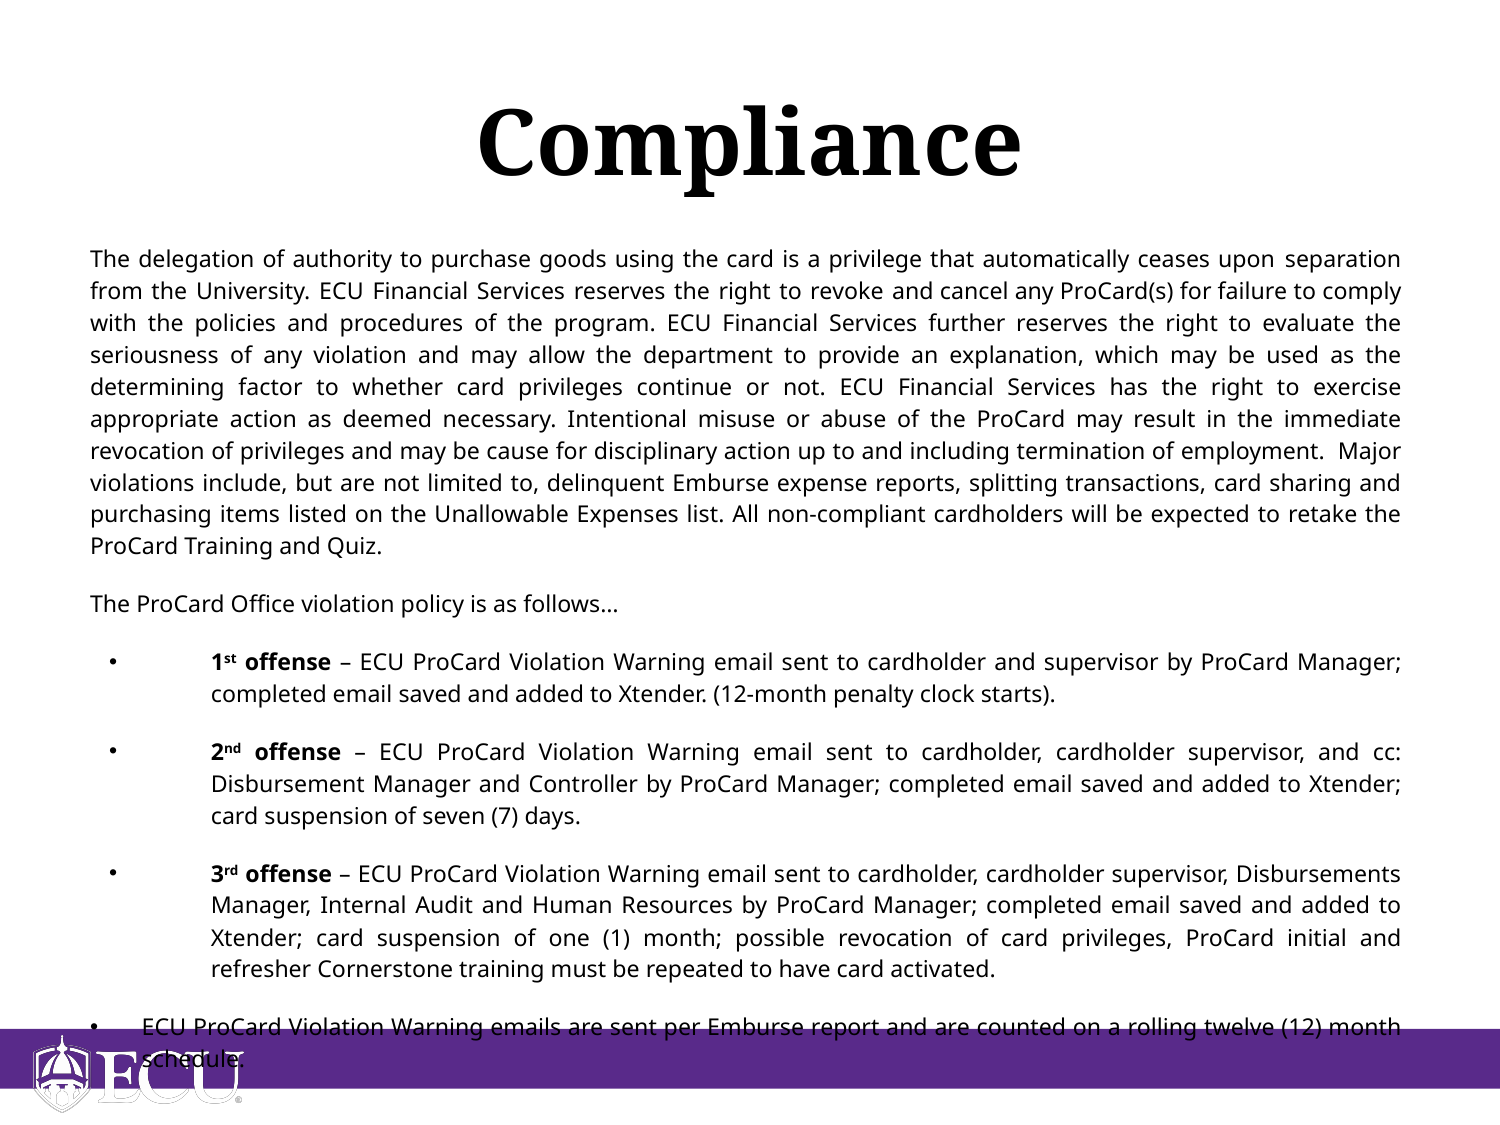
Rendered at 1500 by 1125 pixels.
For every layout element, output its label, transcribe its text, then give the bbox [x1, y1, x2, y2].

title Compliance [75, 45, 1425, 232]
text_box [0, 1028, 75, 1089]
list The delegation of authority to purchase goods using the card is a privilege that automatically ceases upon separation from the University. ECU Financial Services reserves the right to revoke and cancel any ProCard(s) for failure to comply with the policies and procedures of the program. ECU Financial Services further reserves the right to evaluate the seriousness of any violation and may allow the department to provide an explanation, which may be used as the determining factor to whether card privileges continue or not. ECU Financial Services has the right to exercise appropriate action as deemed necessary. Intentional misuse or abuse of the ProCard may result in the immediate revocation of privileges and may be cause for disciplinary action up to and including termination of employment. Major violations include, but are not limited to, delinquent Emburse expense reports, splitting transactions, card sharing and purchasing items listed on the Unallowable Expenses list. All non-compliant cardholders will be expected to retake the ProCard Training and Quiz. The ProCard Office violation policy is as follows… 1st offense – ECU ProCard Violation Warning email sent to cardholder and supervisor by ProCard Manager; completed email saved and added to Xtender. (12-month penalty clock starts). 2nd offense – ECU ProCard Violation Warning email sent to cardholder, cardholder supervisor, and cc: Disbursement Manager and Controller by ProCard Manager; completed email saved and added to Xtender; card suspension of seven (7) days. 3rd offense – ECU ProCard Violation Warning email sent to cardholder, cardholder supervisor, Disbursements Manager, Internal Audit and Human Resources by ProCard Manager; completed email saved and added to Xtender; card suspension of one (1) month; possible revocation of card privileges, ProCard initial and refresher Cornerstone training must be repeated to have card activated. ECU ProCard Violation Warning emails are sent per Emburse report and are counted on a rolling twelve (12) month schedule. [75, 232, 1425, 1080]
picture [33, 1035, 244, 1113]
text_box [249, 1028, 1500, 1089]
